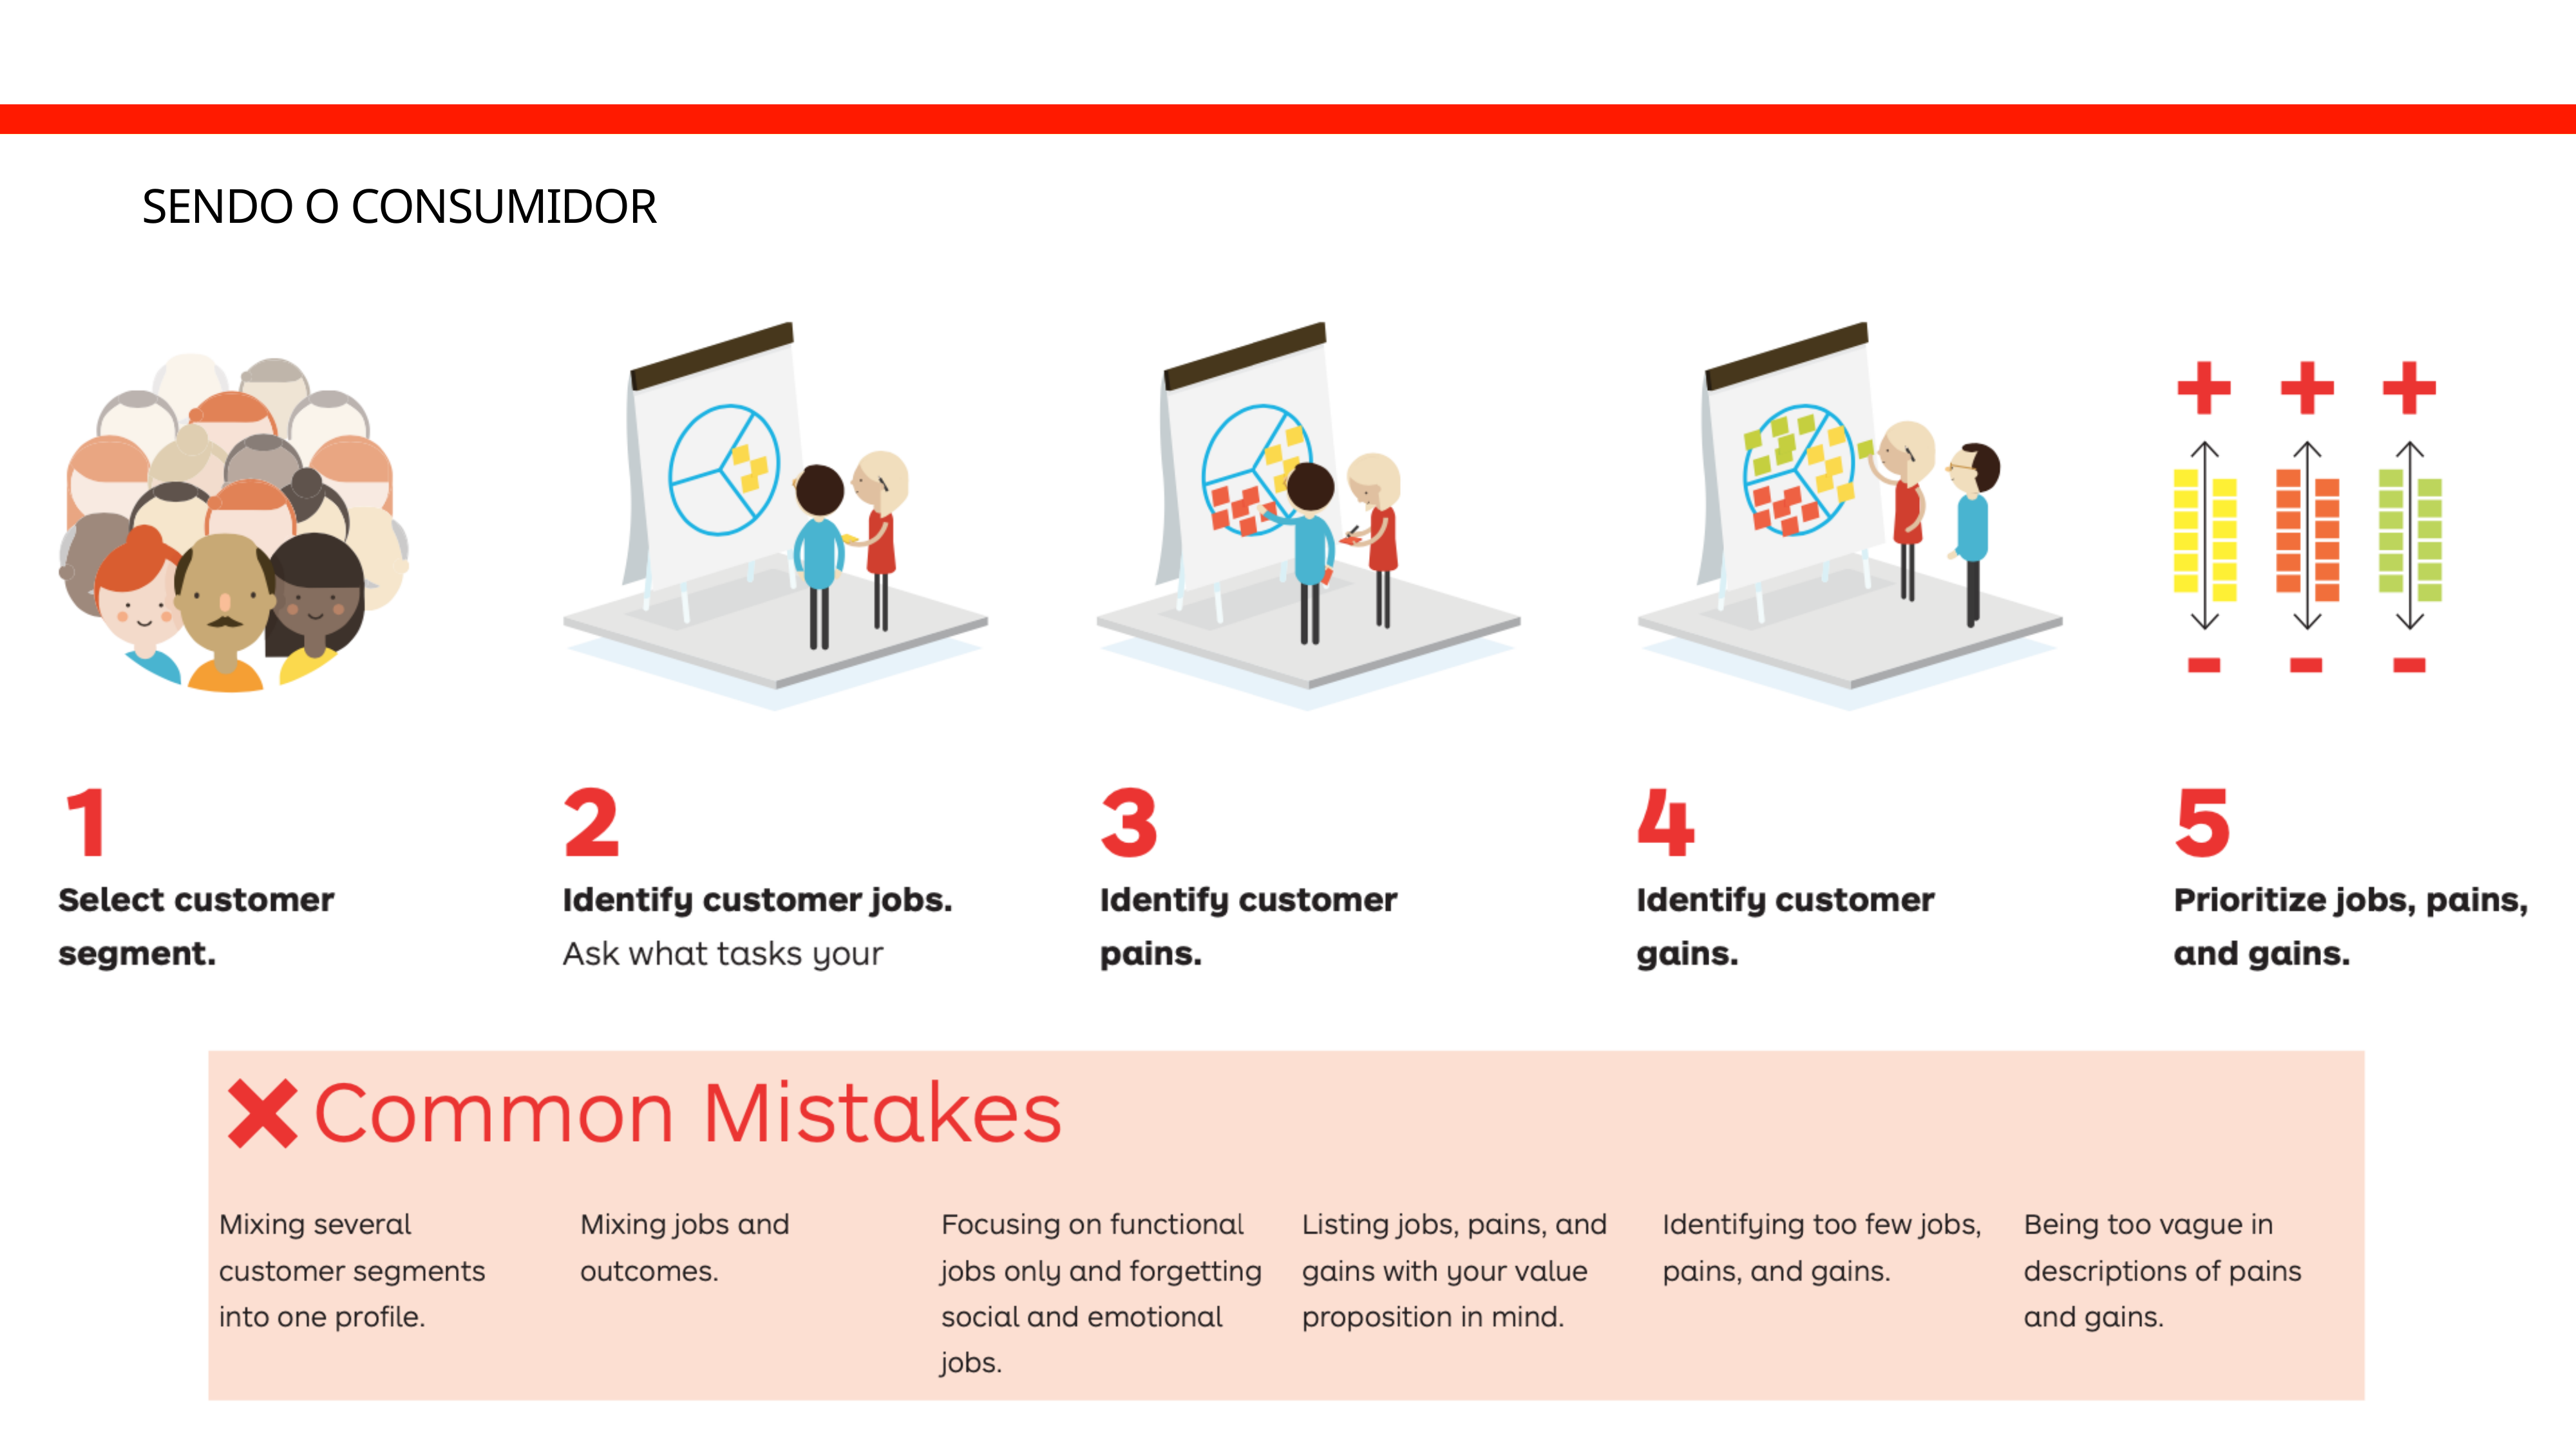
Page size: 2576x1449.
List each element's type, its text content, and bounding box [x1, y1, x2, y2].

text_box Sendo o consumidor [137, 171, 2447, 245]
picture [195, 1023, 2389, 1434]
picture [28, 281, 2548, 987]
